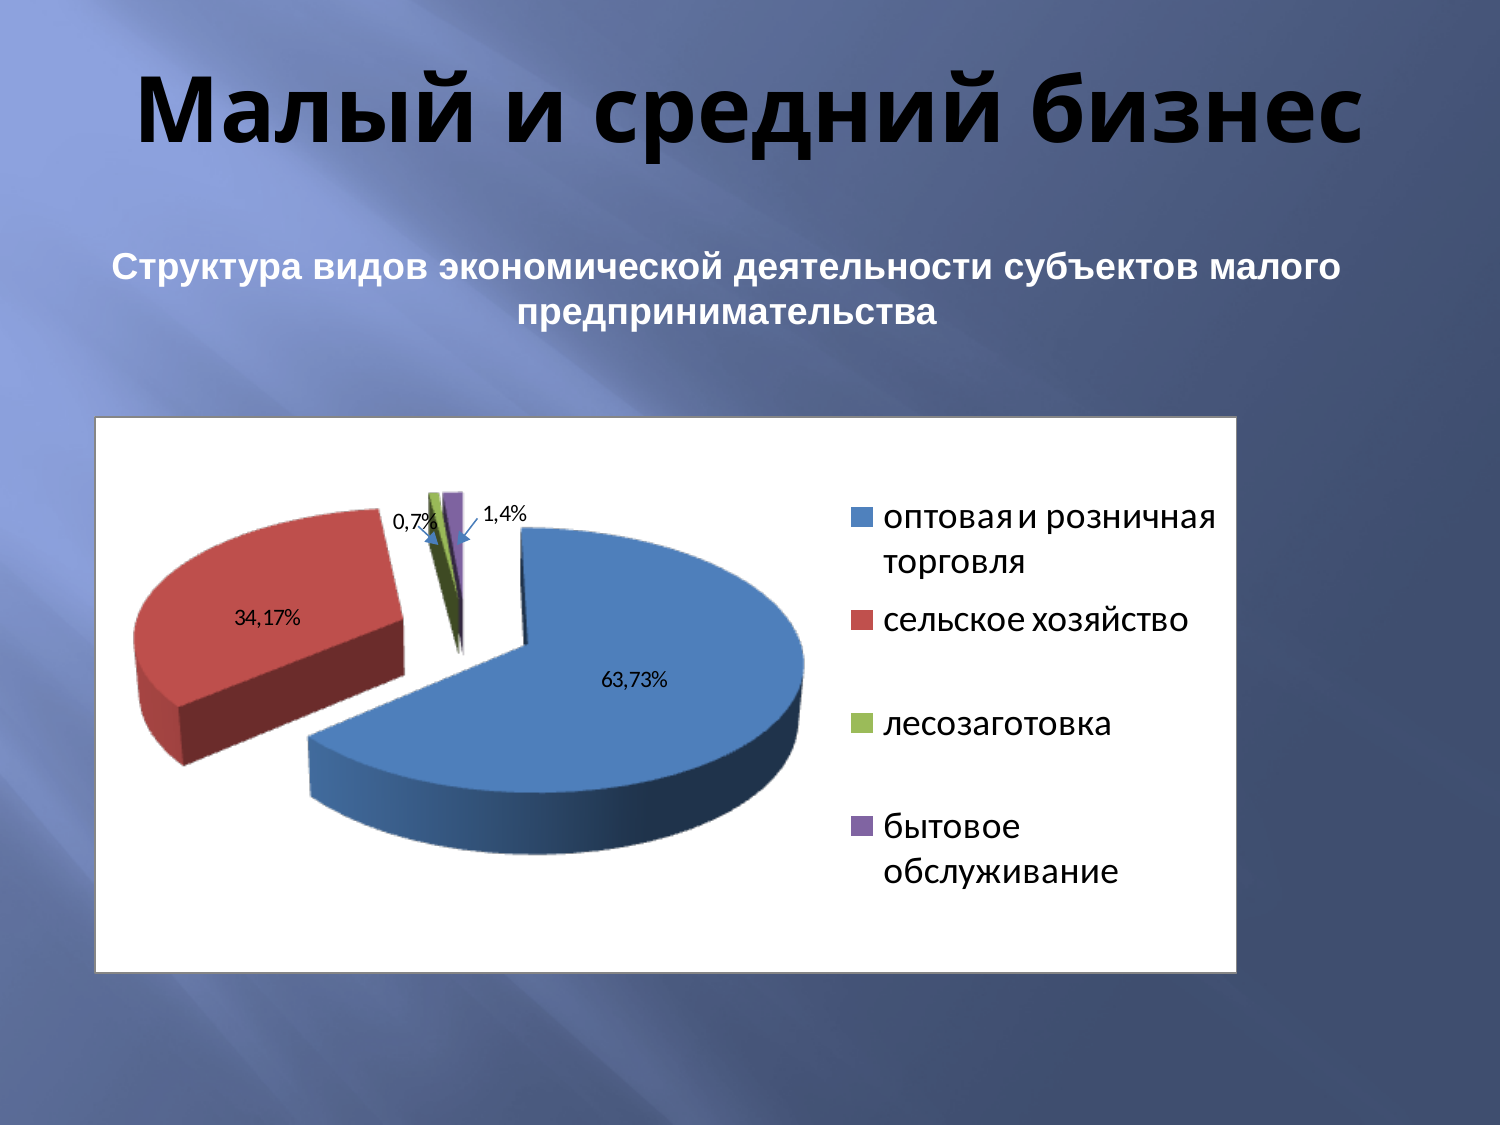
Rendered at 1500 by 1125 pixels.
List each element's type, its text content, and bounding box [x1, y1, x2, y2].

title Малый и средний бизнес [75, 24, 1425, 188]
text_box Структура видов экономической деятельности субъектов малого предпринимательства [93, 234, 1360, 340]
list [85, 408, 1243, 979]
